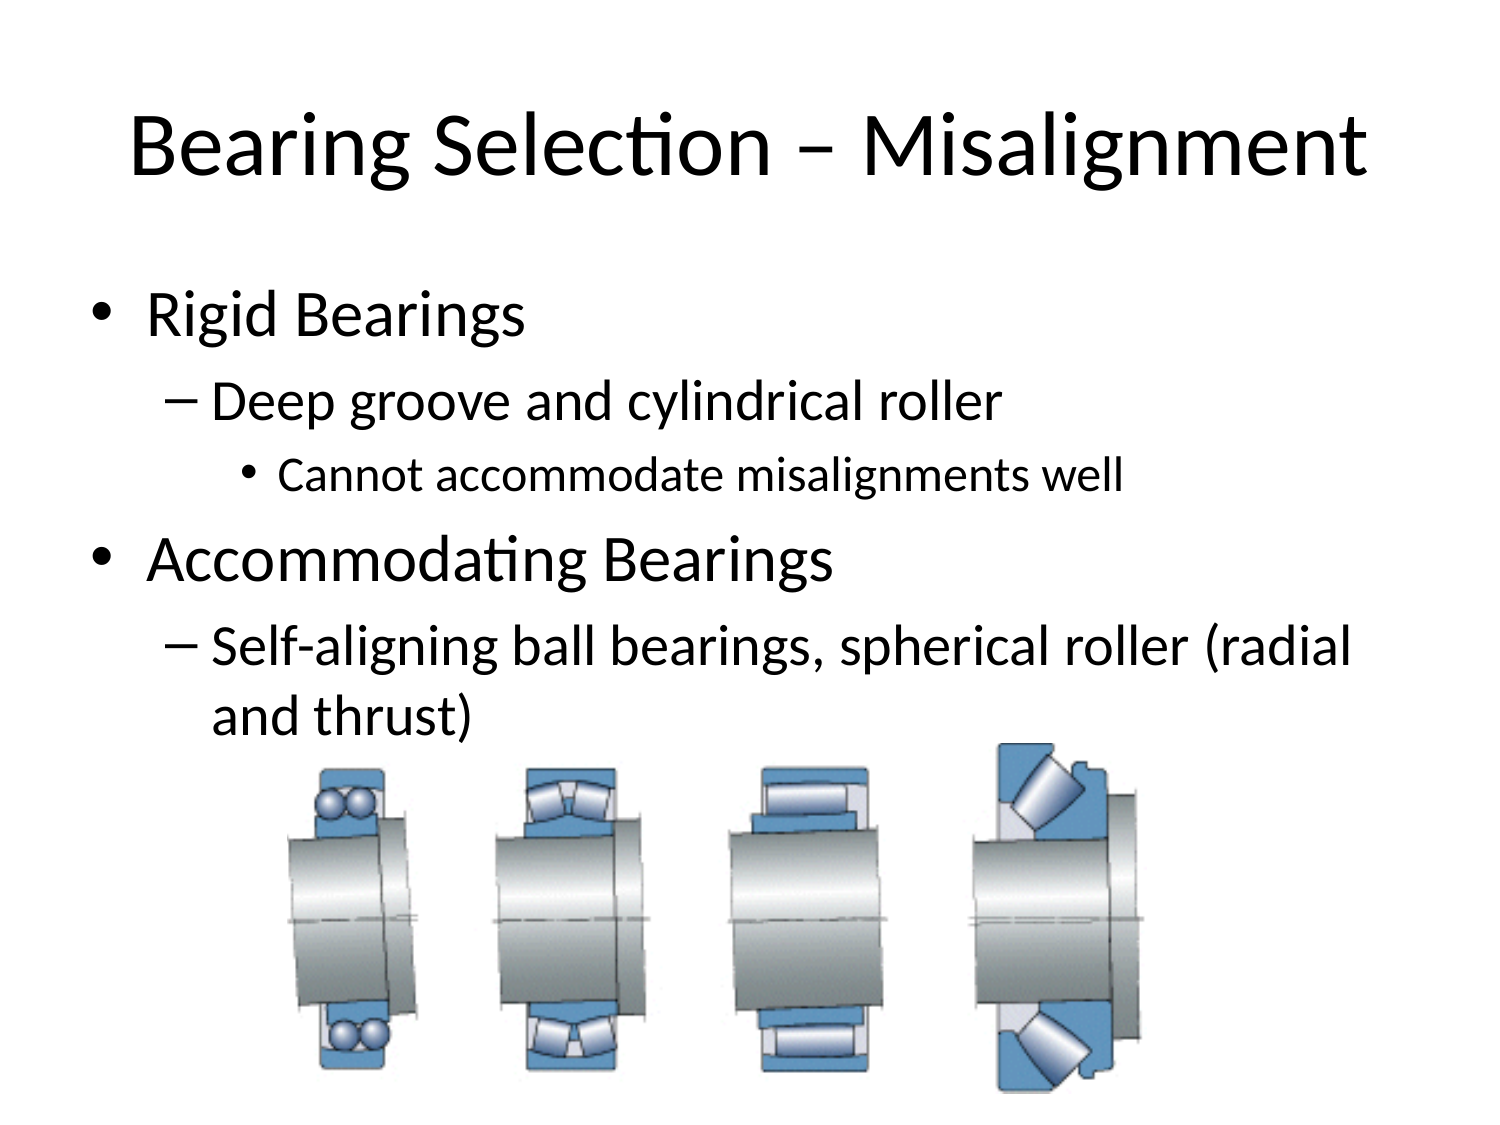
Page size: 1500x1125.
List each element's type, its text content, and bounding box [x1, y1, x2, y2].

picture [287, 743, 1147, 1094]
title Bearing Selection – Misalignment [75, 45, 1425, 233]
list Rigid Bearings Deep groove and cylindrical roller Cannot accommodate misalignments well Accommodating Bearings Self-aligning ball bearings, spherical roller (radial and thrust) [75, 262, 1425, 1005]
